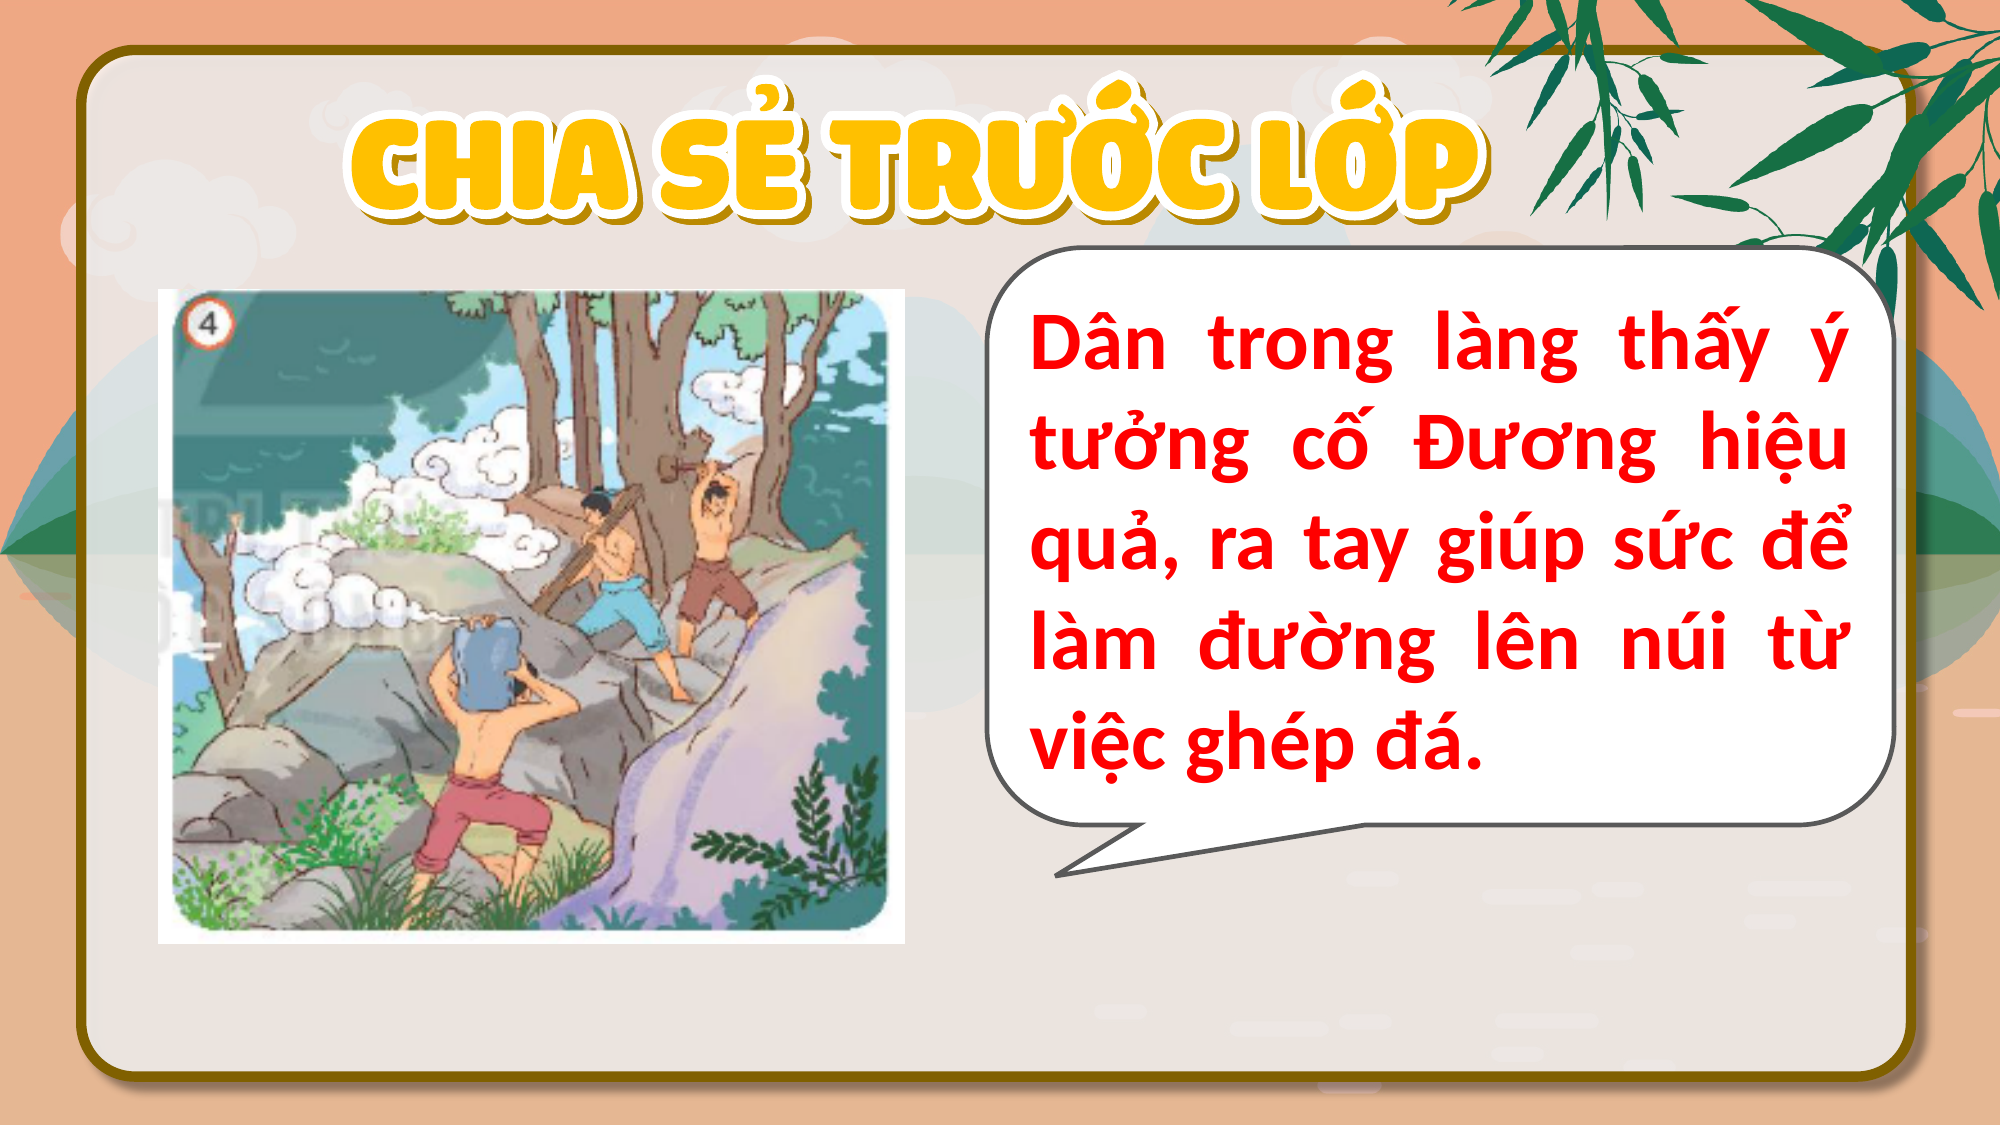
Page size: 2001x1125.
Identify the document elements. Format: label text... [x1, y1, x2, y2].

text_box Dân trong làng thấy ý tưởng cố Đương hiệu quả, ra tay giúp sức để làm đường lên núi từ việc ghép đá. [985, 246, 1896, 878]
picture [0, 0, 2000, 1125]
